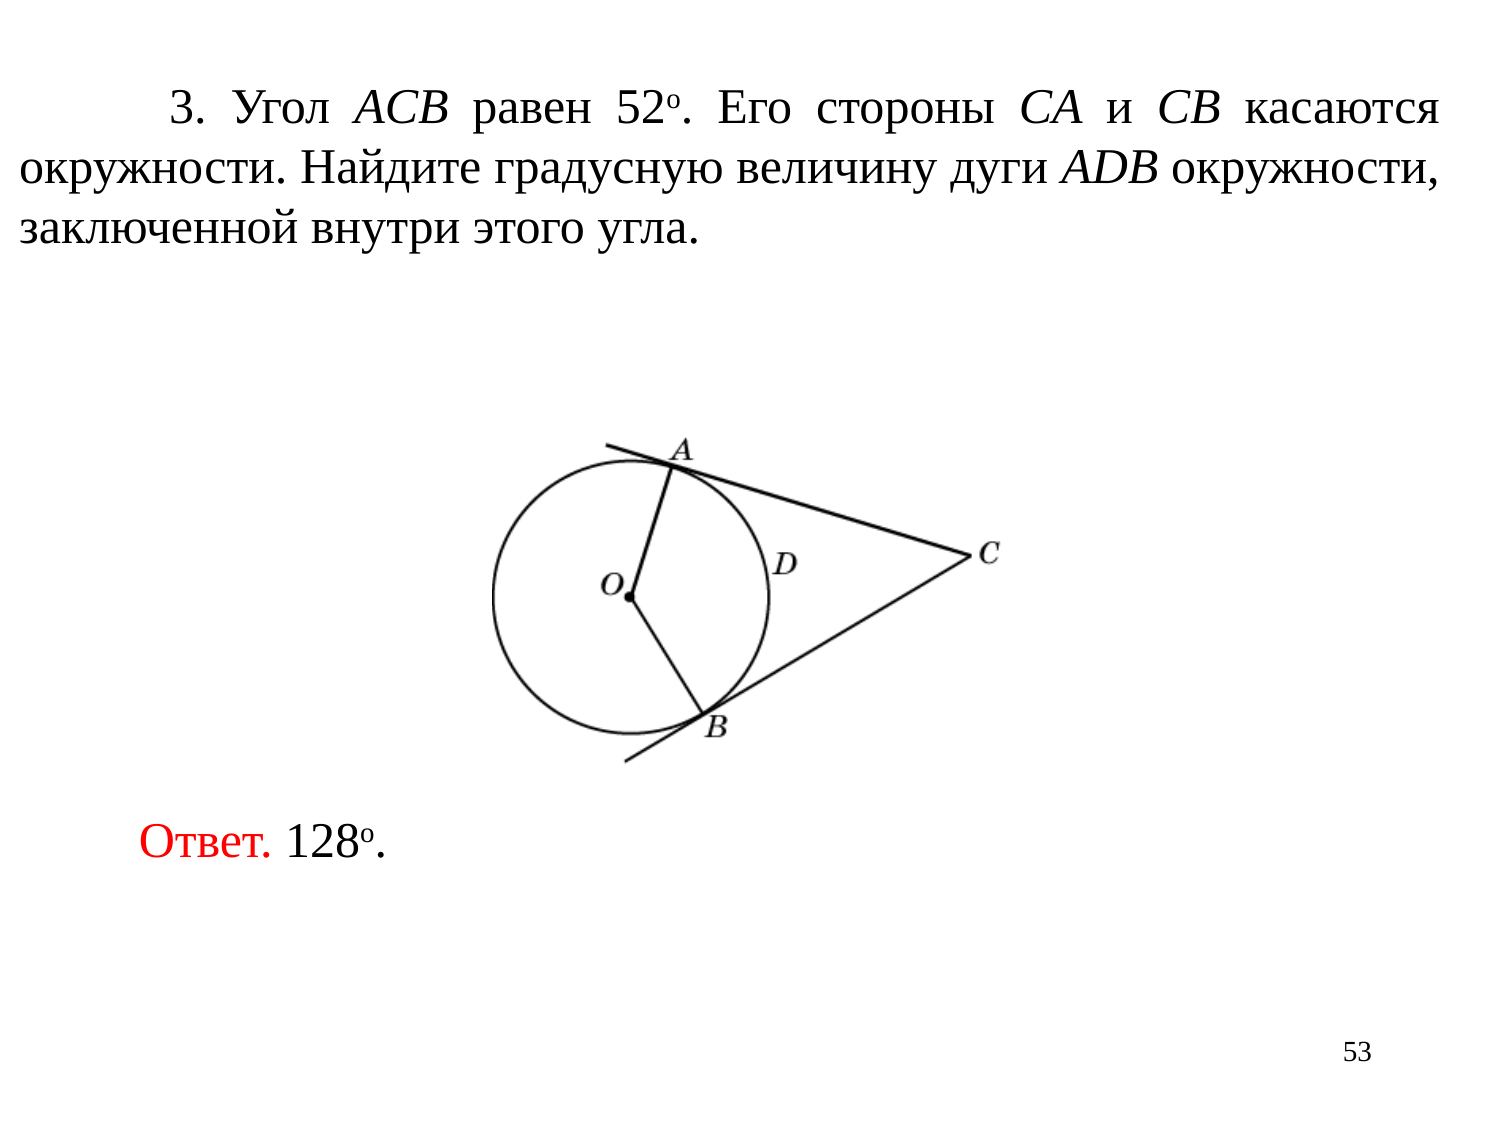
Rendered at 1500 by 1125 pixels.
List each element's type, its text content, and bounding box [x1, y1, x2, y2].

text_box Ответ. 128о. [123, 800, 668, 875]
picture [492, 432, 1002, 764]
slide_number 53 [1074, 1025, 1388, 1100]
text_box 3. Угол ACB равен 52о. Его стороны CA и CB касаются окружности. Найдите градусную величину дуги ADB окружности, заключенной внутри этого угла. [4, 66, 1455, 262]
